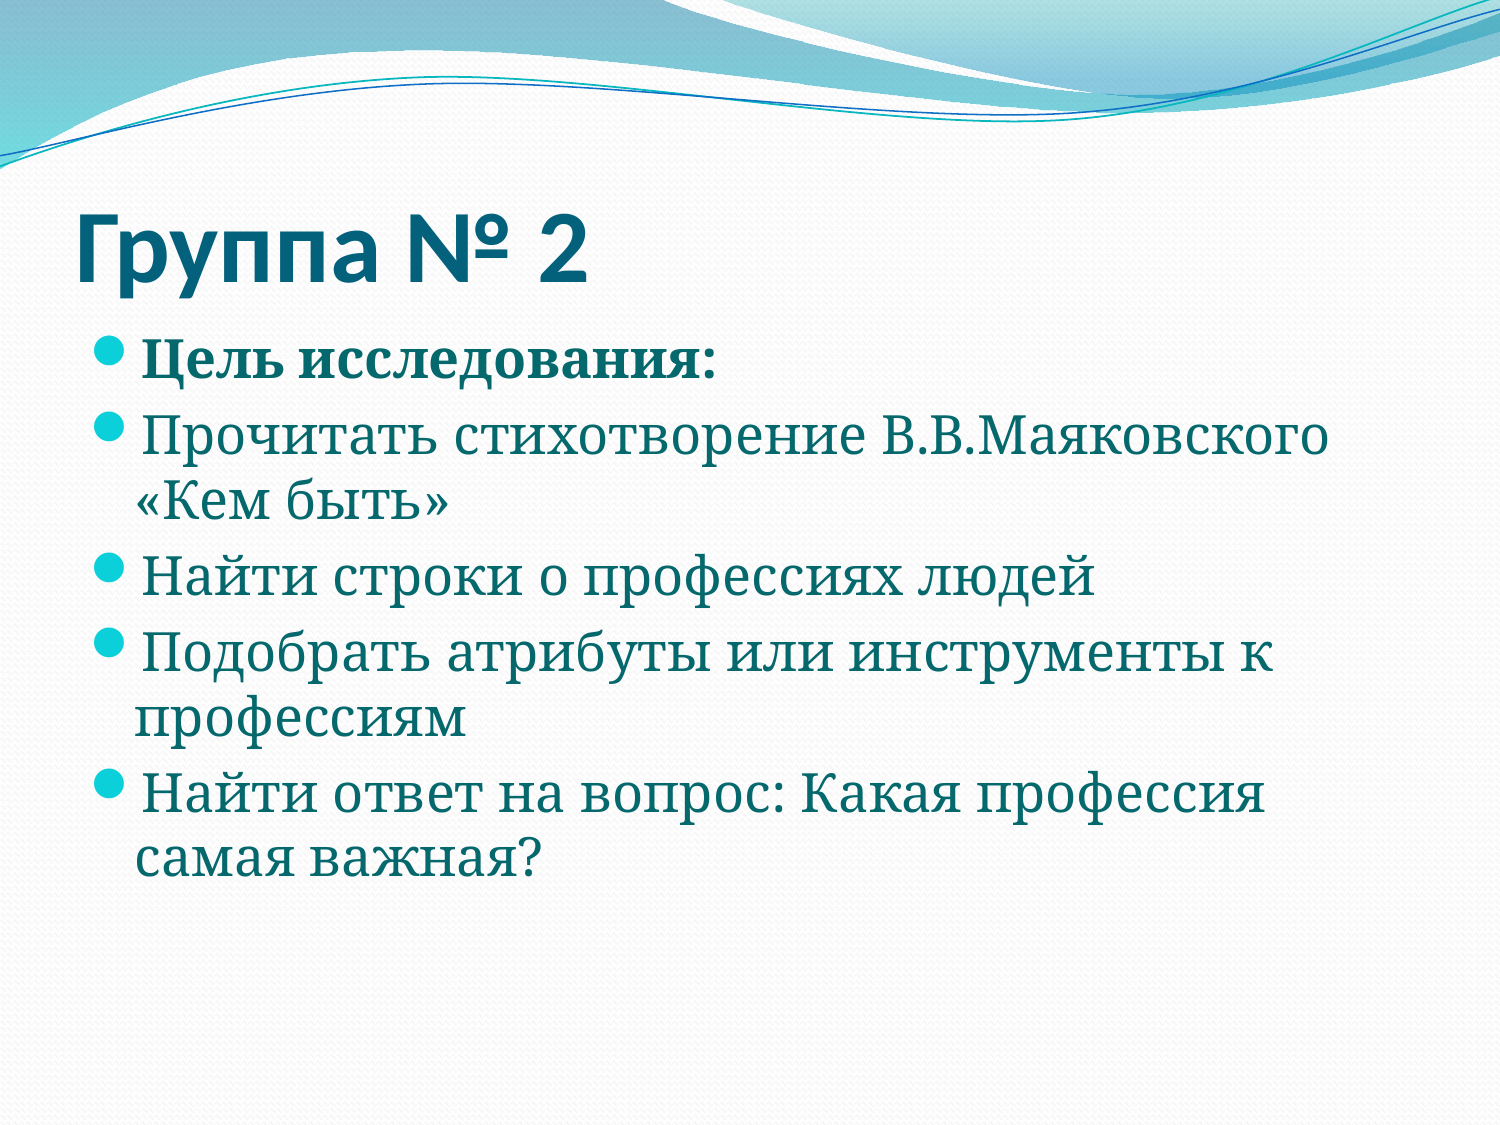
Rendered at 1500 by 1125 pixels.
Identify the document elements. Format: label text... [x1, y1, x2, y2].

title Группа № 2 [75, 115, 1425, 303]
list Цель исследования: Прочитать стихотворение В.В.Маяковского «Кем быть» Найти строки о профессиях людей Подобрать атрибуты или инструменты к профессиям Найти ответ на вопрос: Какая профессия самая важная? [75, 317, 1425, 1038]
